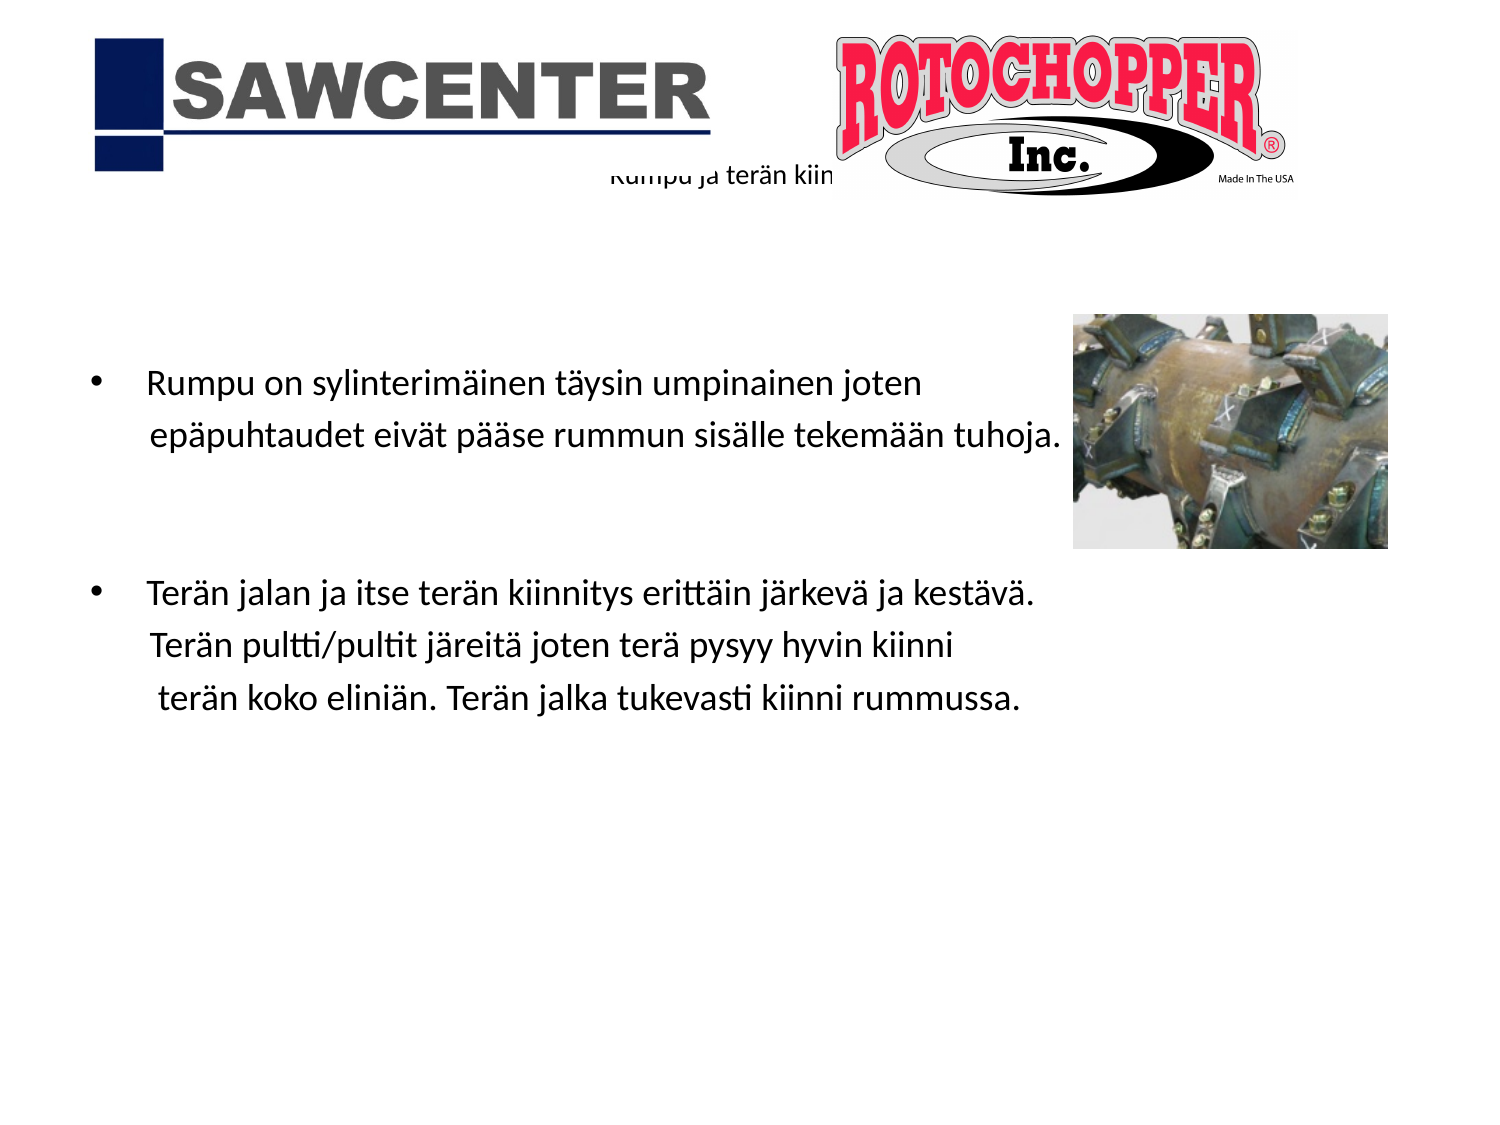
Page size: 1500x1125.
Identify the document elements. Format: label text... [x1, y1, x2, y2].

picture [88, 30, 715, 176]
list Rumpu on sylinterimäinen täysin umpinainen joten epäpuhtaudet eivät pääse rummun sisälle tekemään tuhoja. Terän jalan ja itse terän kiinnitys erittäin järkevä ja kestävä. Terän pultti/pultit järeitä joten terä pysyy hyvin kiinni terän koko eliniän. Terän jalka tukevasti kiinni rummussa. [75, 262, 1425, 1005]
title Rumpu ja terän kiinnitys [75, 45, 1425, 233]
picture [832, 30, 1298, 200]
picture [1073, 314, 1388, 549]
